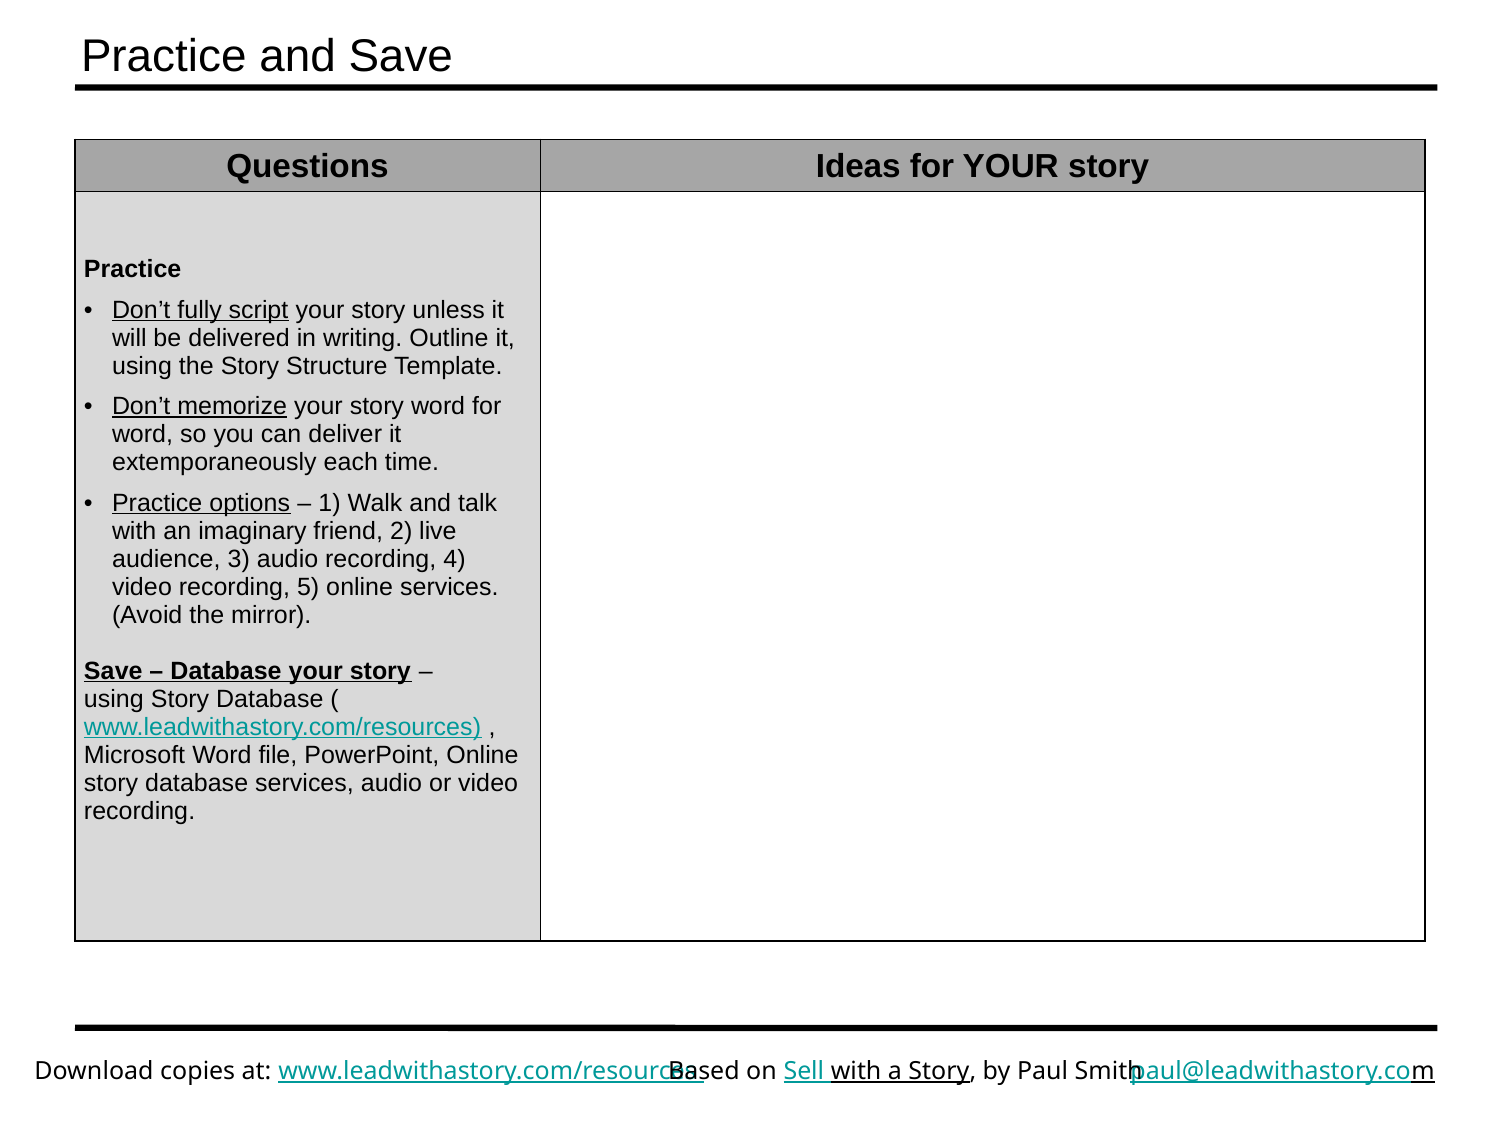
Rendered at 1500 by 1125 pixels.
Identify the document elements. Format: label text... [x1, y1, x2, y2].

table_header Ideas for YOUR story [541, 140, 1424, 191]
title Practice and Save [74, 0, 1425, 106]
table_cell Practice Don’t fully script your story unless it will be delivered in writing. Outline it, using the Story Structure Template. Don’t memorize your story word for word, so you can deliver it extemporaneously each time. Practice options – 1) Walk and talk with an imaginary friend, 2) live audience, 3) audio recording, 4) video recording, 5) online services. (Avoid the mirror). Save – Database your story – using Story Database (www.leadwithastory.com/resources) , Microsoft Word file, PowerPoint, Online story database services, audio or video recording. [76, 192, 540, 940]
table_cell [541, 192, 1424, 940]
table_header Questions [76, 140, 540, 191]
